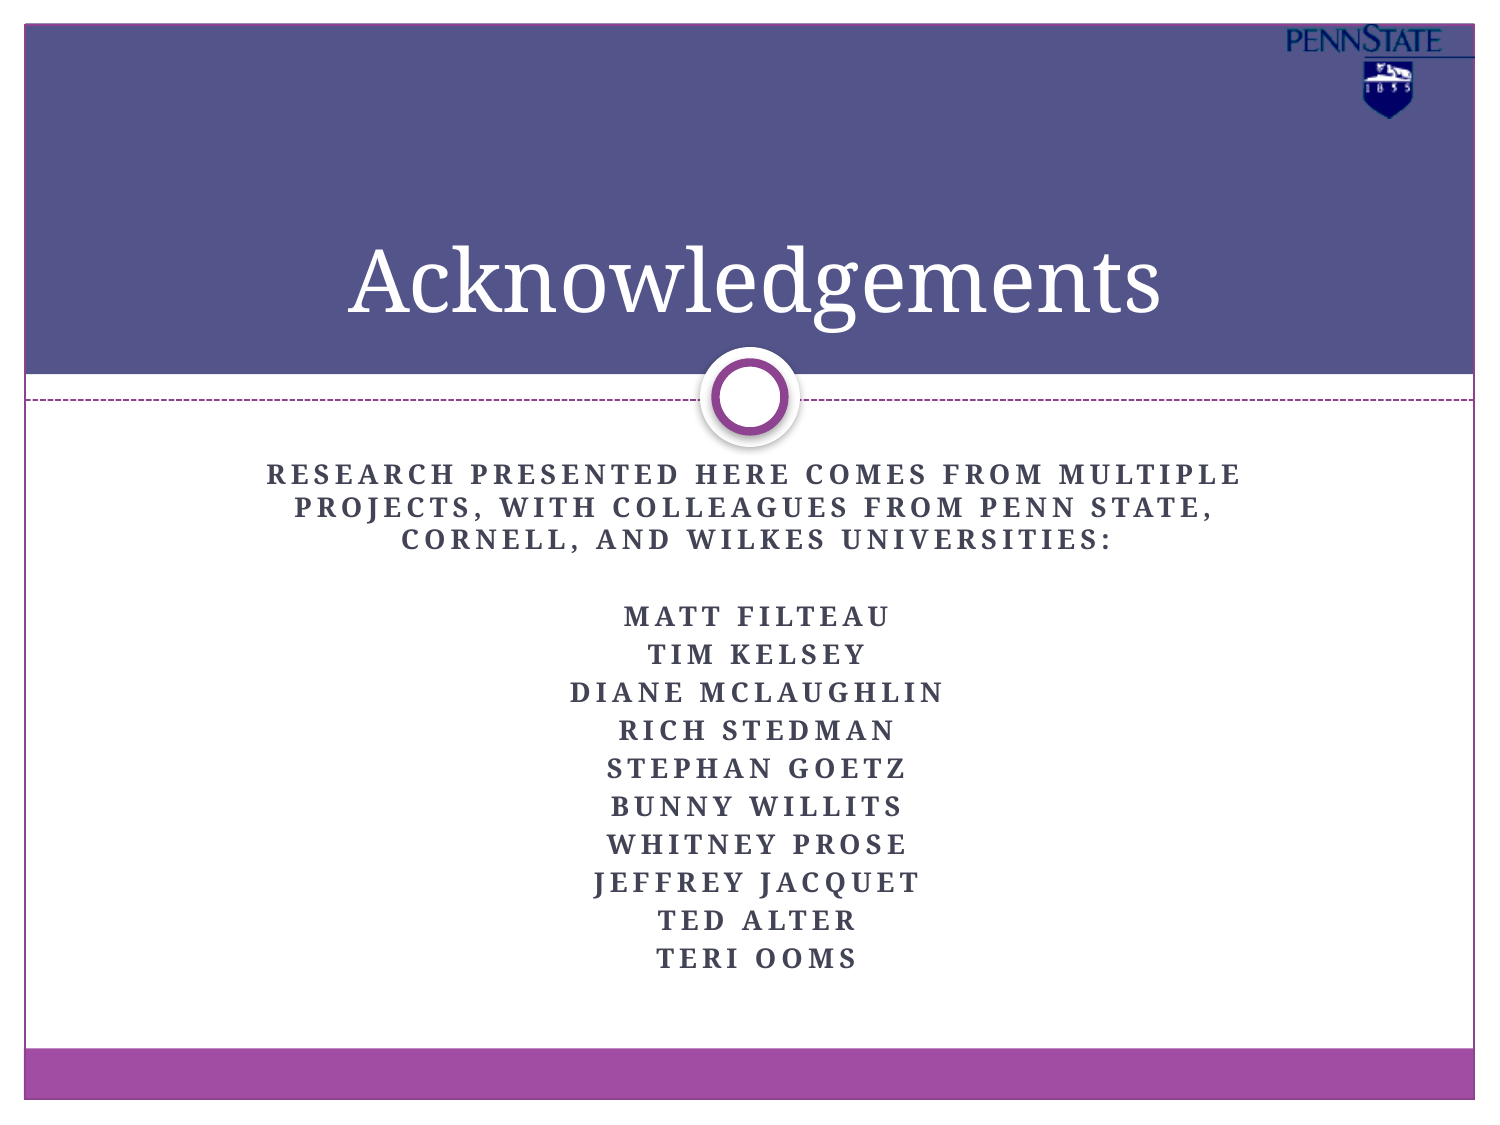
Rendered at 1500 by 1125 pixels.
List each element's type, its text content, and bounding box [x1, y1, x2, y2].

picture [1287, 24, 1475, 119]
title Acknowledgements [118, 87, 1394, 338]
list Research presented here comes from multiple projects, with colleagues from Penn State, Cornell, and Wilkes Universities: Matt Filteau Tim kelsey Diane Mclaughlin Rich Stedman Stephan Goetz Bunny willits Whitney prose Jeffrey jacquet Ted alter Teri ooms [224, 450, 1288, 988]
